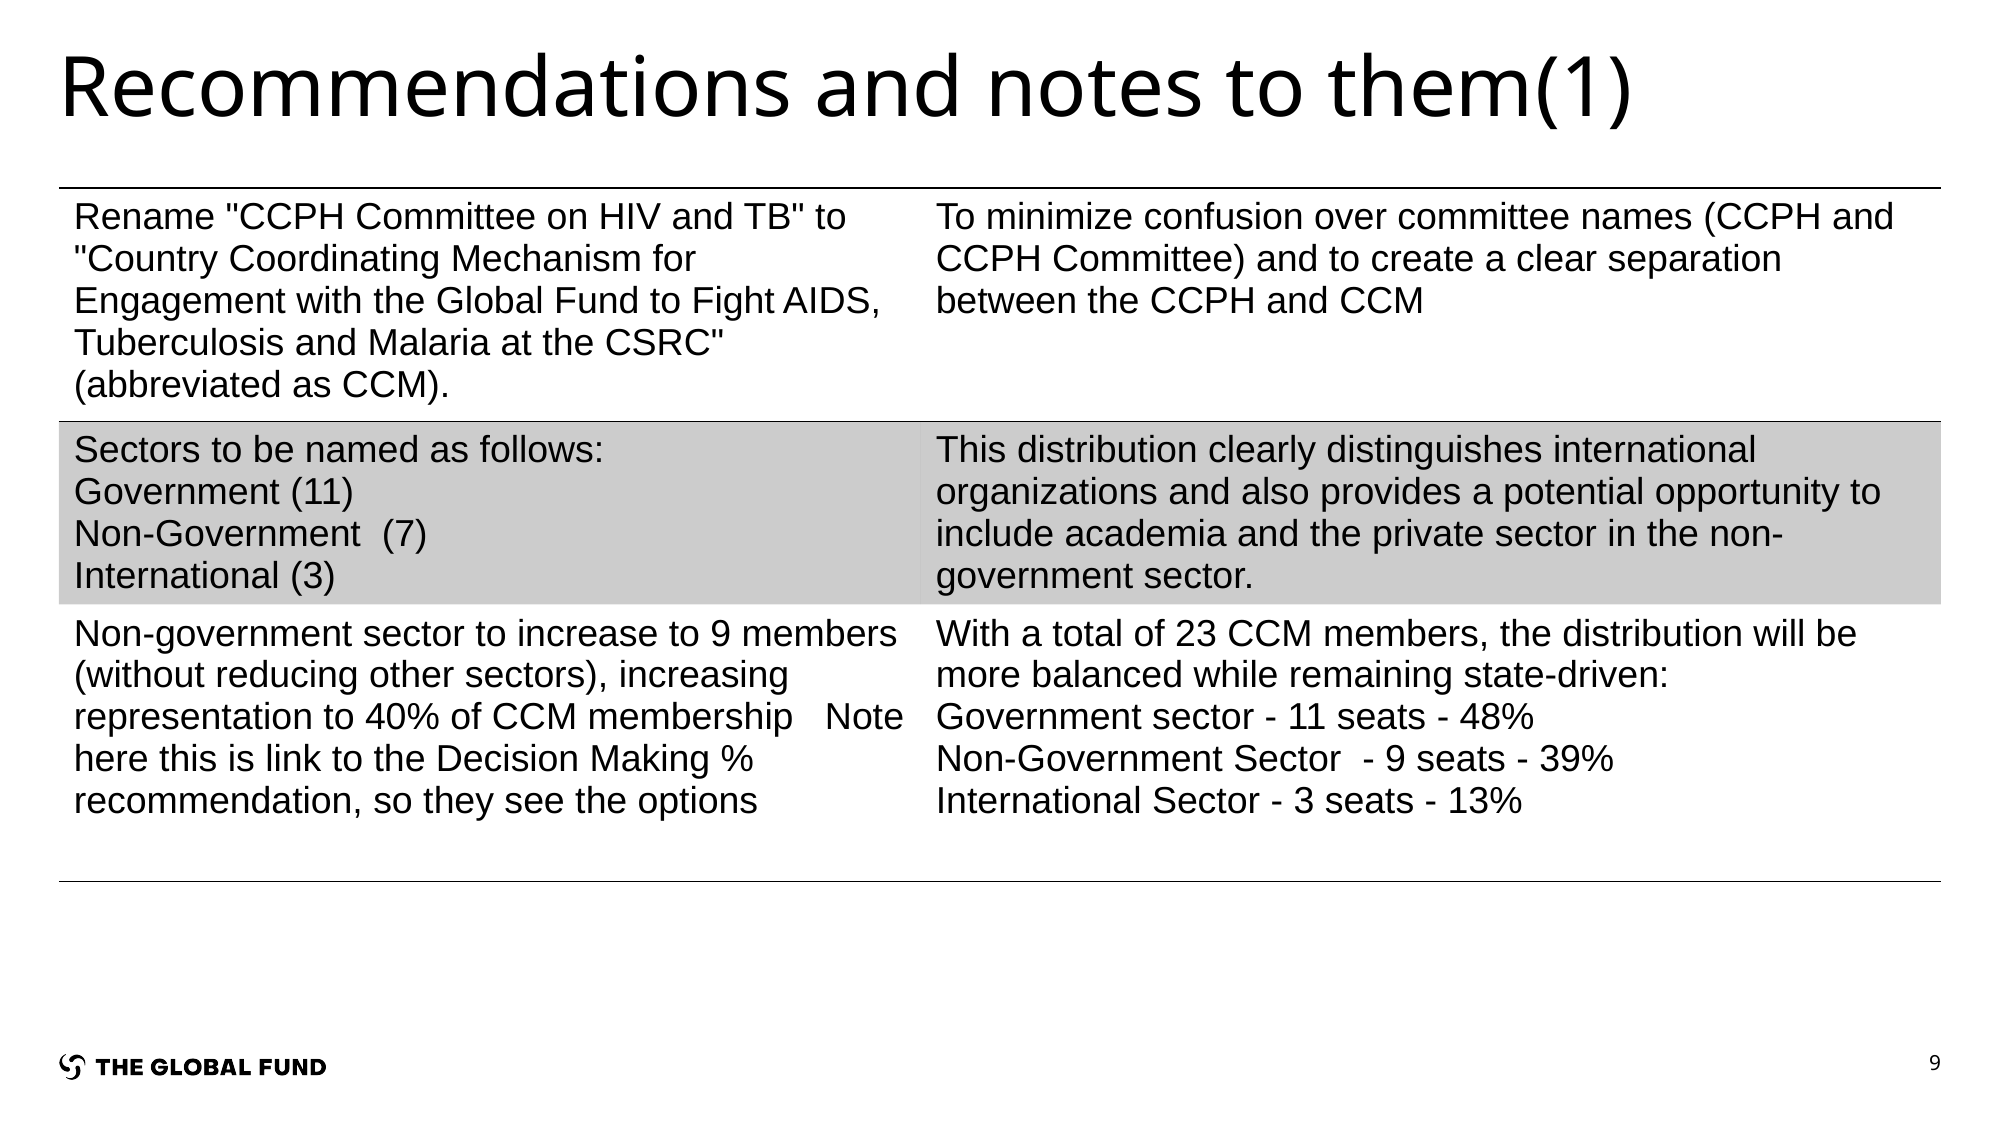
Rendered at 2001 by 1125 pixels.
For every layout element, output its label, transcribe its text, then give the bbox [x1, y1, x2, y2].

slide_number 9 [1793, 1017, 1941, 1078]
table_header To minimize confusion over committee names (CCPH and CCPH Committee) and to create a clear separation between the CCPH and CCM [921, 189, 1941, 421]
table_cell Non-government sector to increase to 9 members (without reducing other sectors), increasing representation to 40% of CCM membership Note here this is link to the Decision Making % recommendation, so they see the options [59, 604, 921, 881]
table_header Rename "CCPH Committee on HIV and TB" to "Country Coordinating Mechanism for Engagement with the Global Fund to Fight AIDS, Tuberculosis and Malaria at the CSRC" (abbreviated as CCM). [59, 189, 921, 421]
picture [59, 1054, 326, 1080]
title Recommendations and notes to them(1) [58, 44, 1941, 126]
table_cell This distribution clearly distinguishes international organizations and also provides a potential opportunity to include academia and the private sector in the non-government sector. [921, 422, 1941, 604]
table_cell Sectors to be named as follows: Government (11) Non-Government (7) International (3) [59, 422, 921, 604]
table_cell With a total of 23 CCM members, the distribution will be more balanced while remaining state-driven: Government sector - 11 seats - 48% Non-Government Sector - 9 seats - 39% International Sector - 3 seats - 13% [921, 604, 1941, 881]
